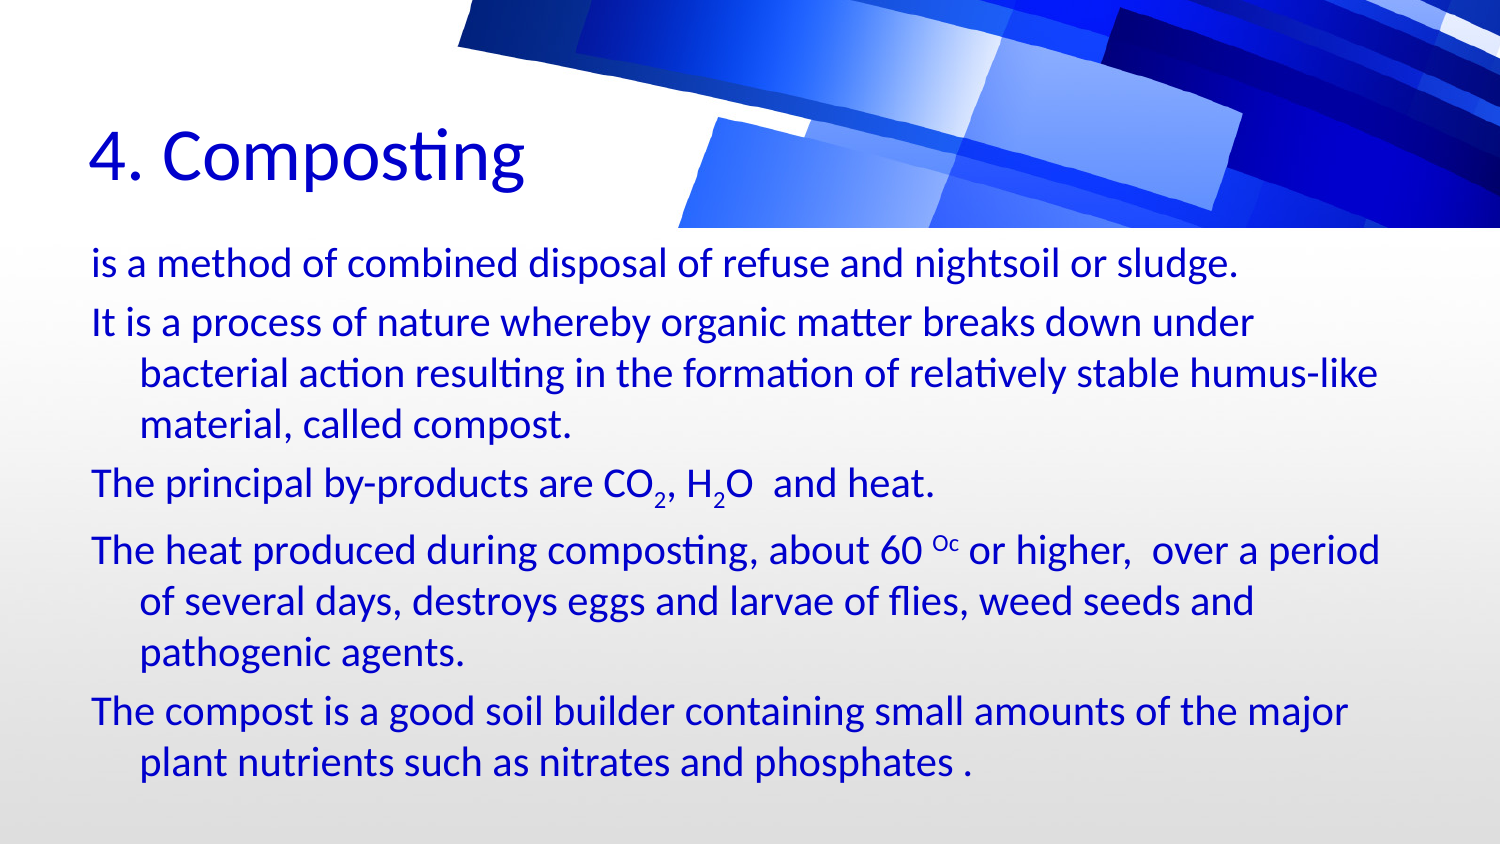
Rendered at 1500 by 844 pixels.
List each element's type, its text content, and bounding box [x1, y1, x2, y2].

picture [0, 0, 1500, 844]
title 4. Composting [73, 87, 1429, 213]
list is a method of combined disposal of refuse and nightsoil or sludge. It is a process of nature whereby organic matter breaks down under bacterial action resulting in the formation of relatively stable humus-like material, called compost. The principal by-products are CO2, H2O and heat. The heat produced during composting, about 60 Оc or higher, over a period of several days, destroys eggs and larvae of flies, weed seeds and pathogenic agents. The compost is a good soil builder containing small amounts of the major plant nutrients such as nitrates and phosphates . [76, 227, 1429, 844]
